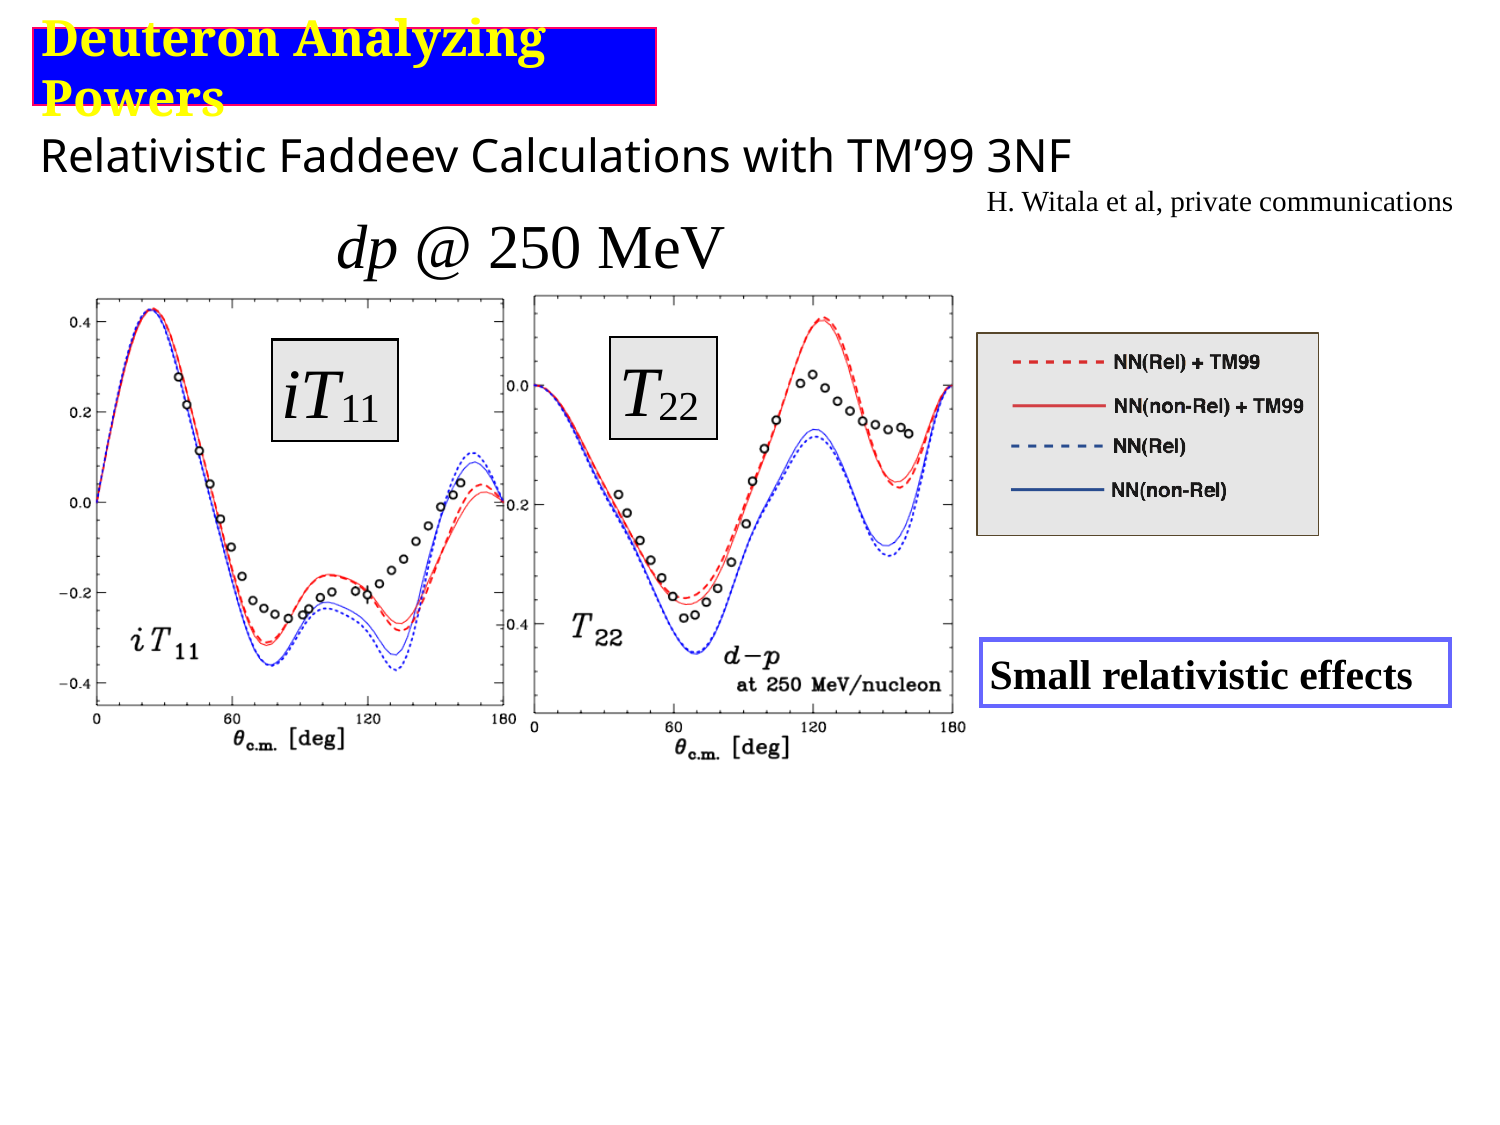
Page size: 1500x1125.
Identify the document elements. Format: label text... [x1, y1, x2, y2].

picture [0, 0, 1304, 831]
text_box [1096, 333, 1319, 536]
text_box Relativistic Faddeev Calculations with TM’99 3NF H. Witala et al, private communications [1096, 118, 1469, 232]
text_box Small relativistic effects [1096, 639, 1450, 707]
